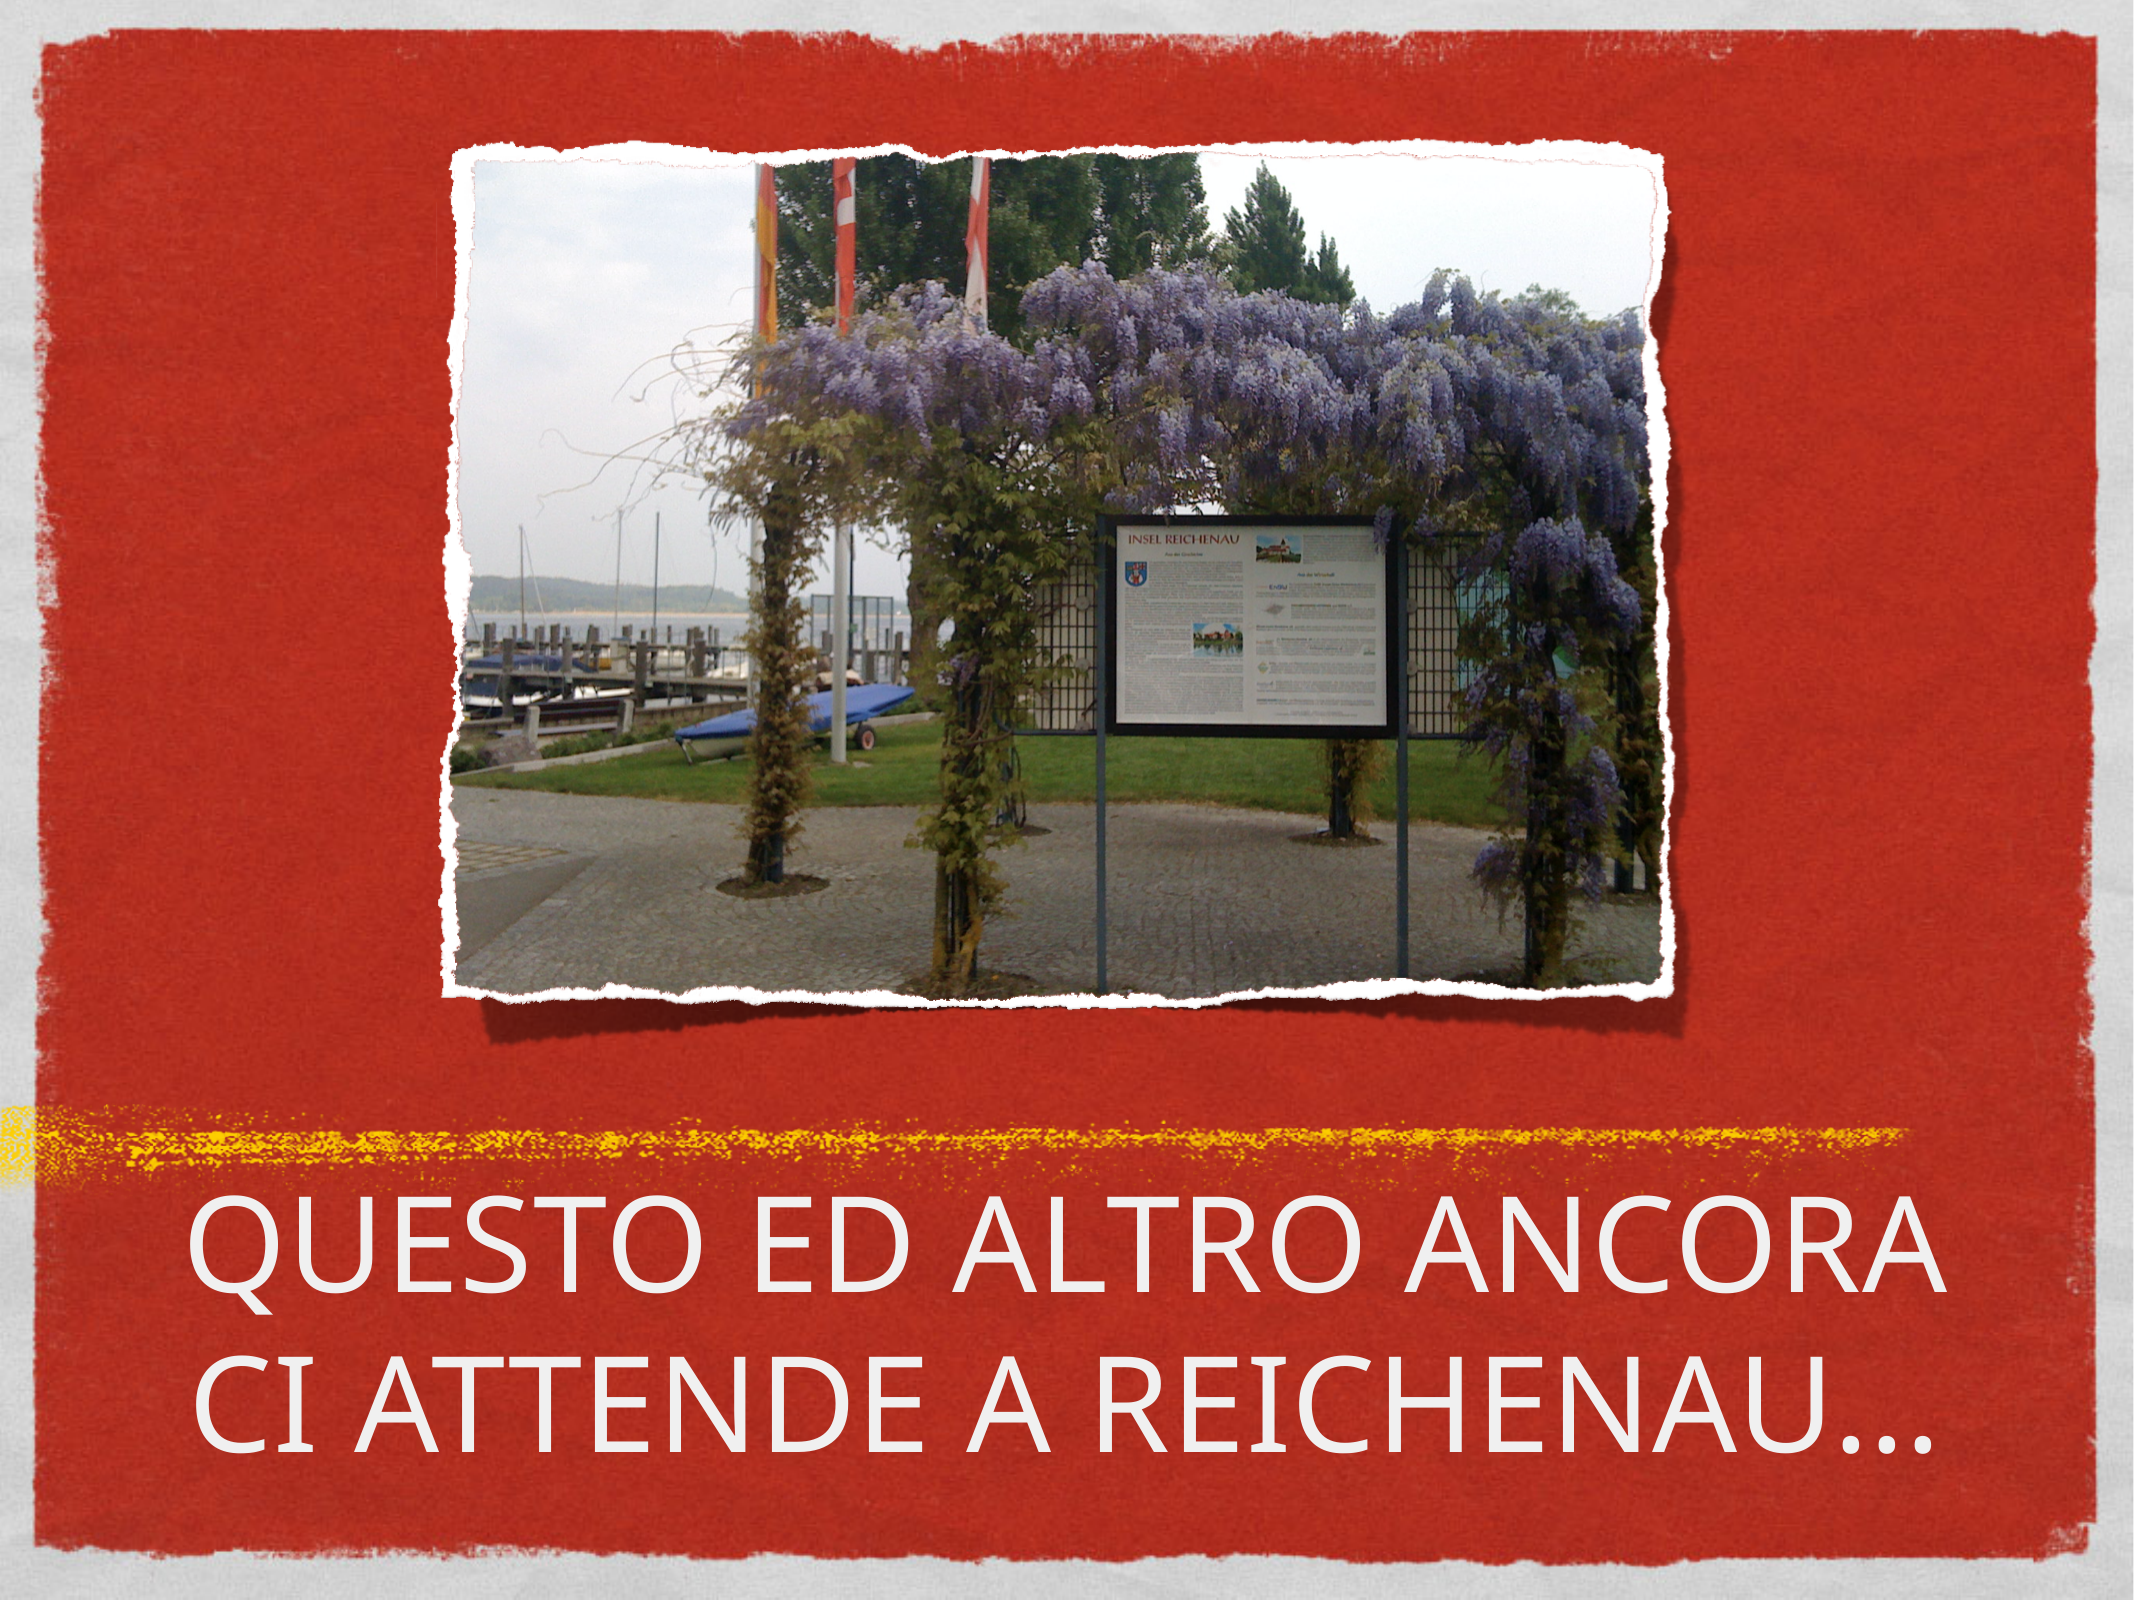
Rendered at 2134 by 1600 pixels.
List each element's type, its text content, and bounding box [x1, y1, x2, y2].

picture [0, 0, 2134, 1600]
title Questo ed altro ancora ci attende a Reichenau... [157, 1186, 1976, 1488]
